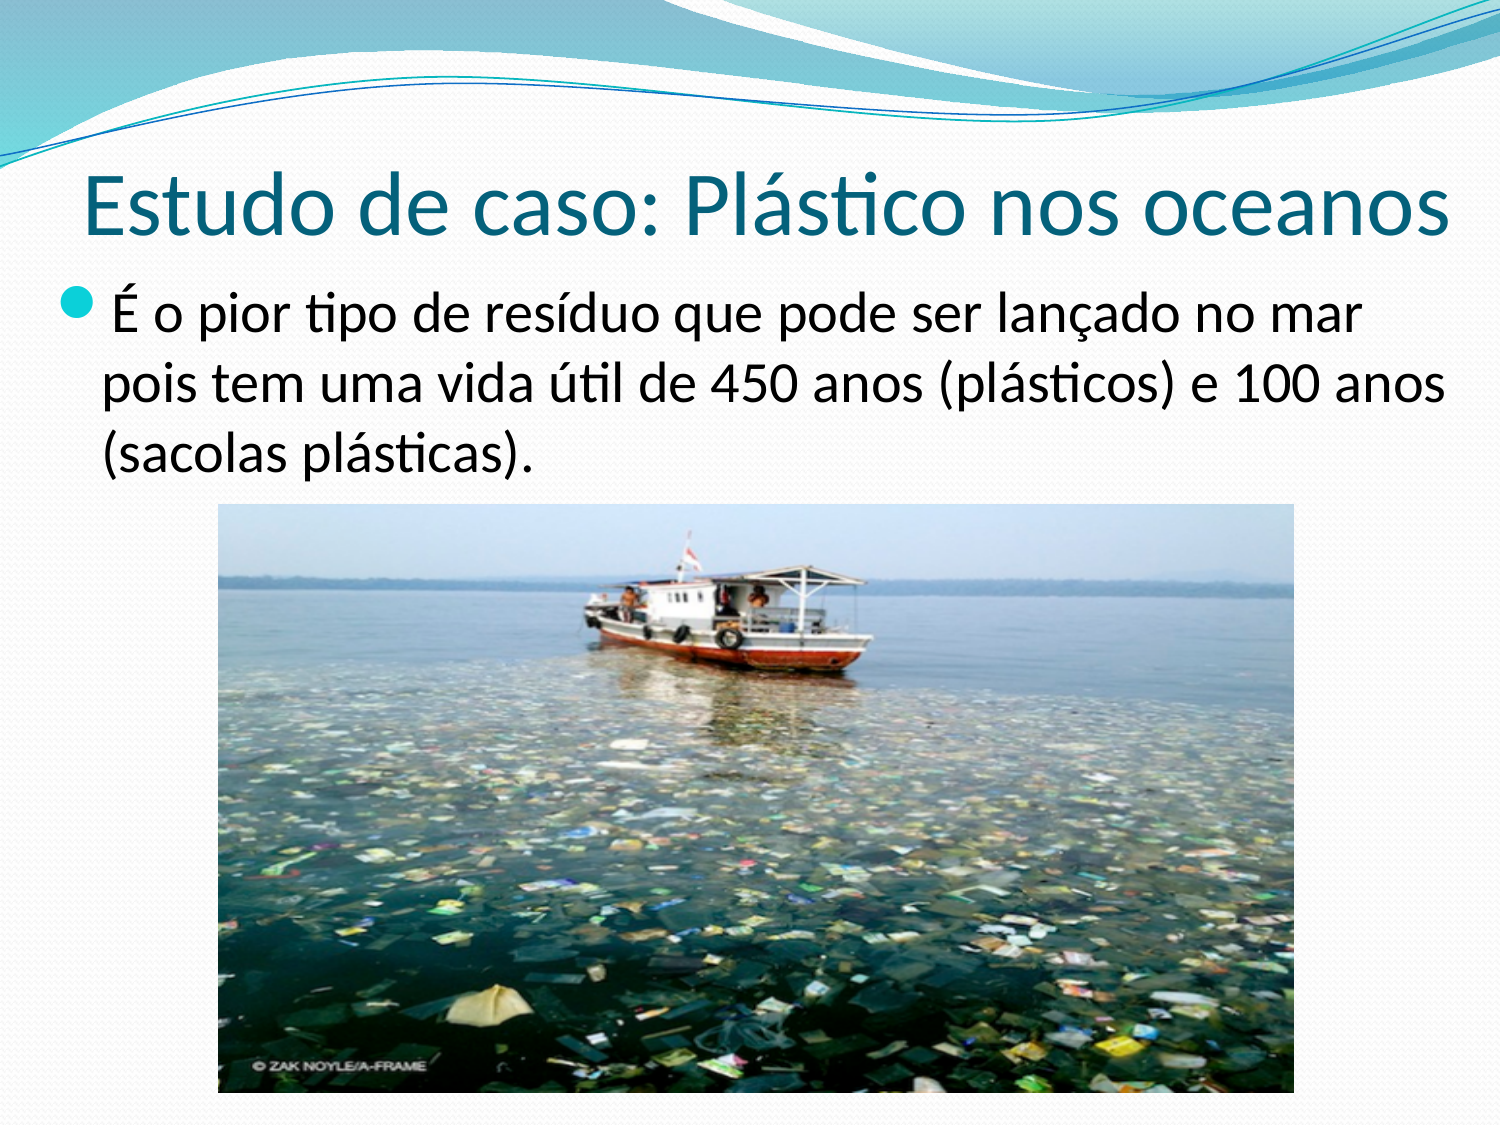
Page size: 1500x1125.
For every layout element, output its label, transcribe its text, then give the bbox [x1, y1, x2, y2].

picture [218, 504, 1294, 1093]
list É o pior tipo de resíduo que pode ser lançado no mar pois tem uma vida útil de 450 anos (plásticos) e 100 anos (sacolas plásticas). [41, 267, 1465, 1071]
title Estudo de caso: Plástico nos oceanos [64, 66, 1471, 254]
